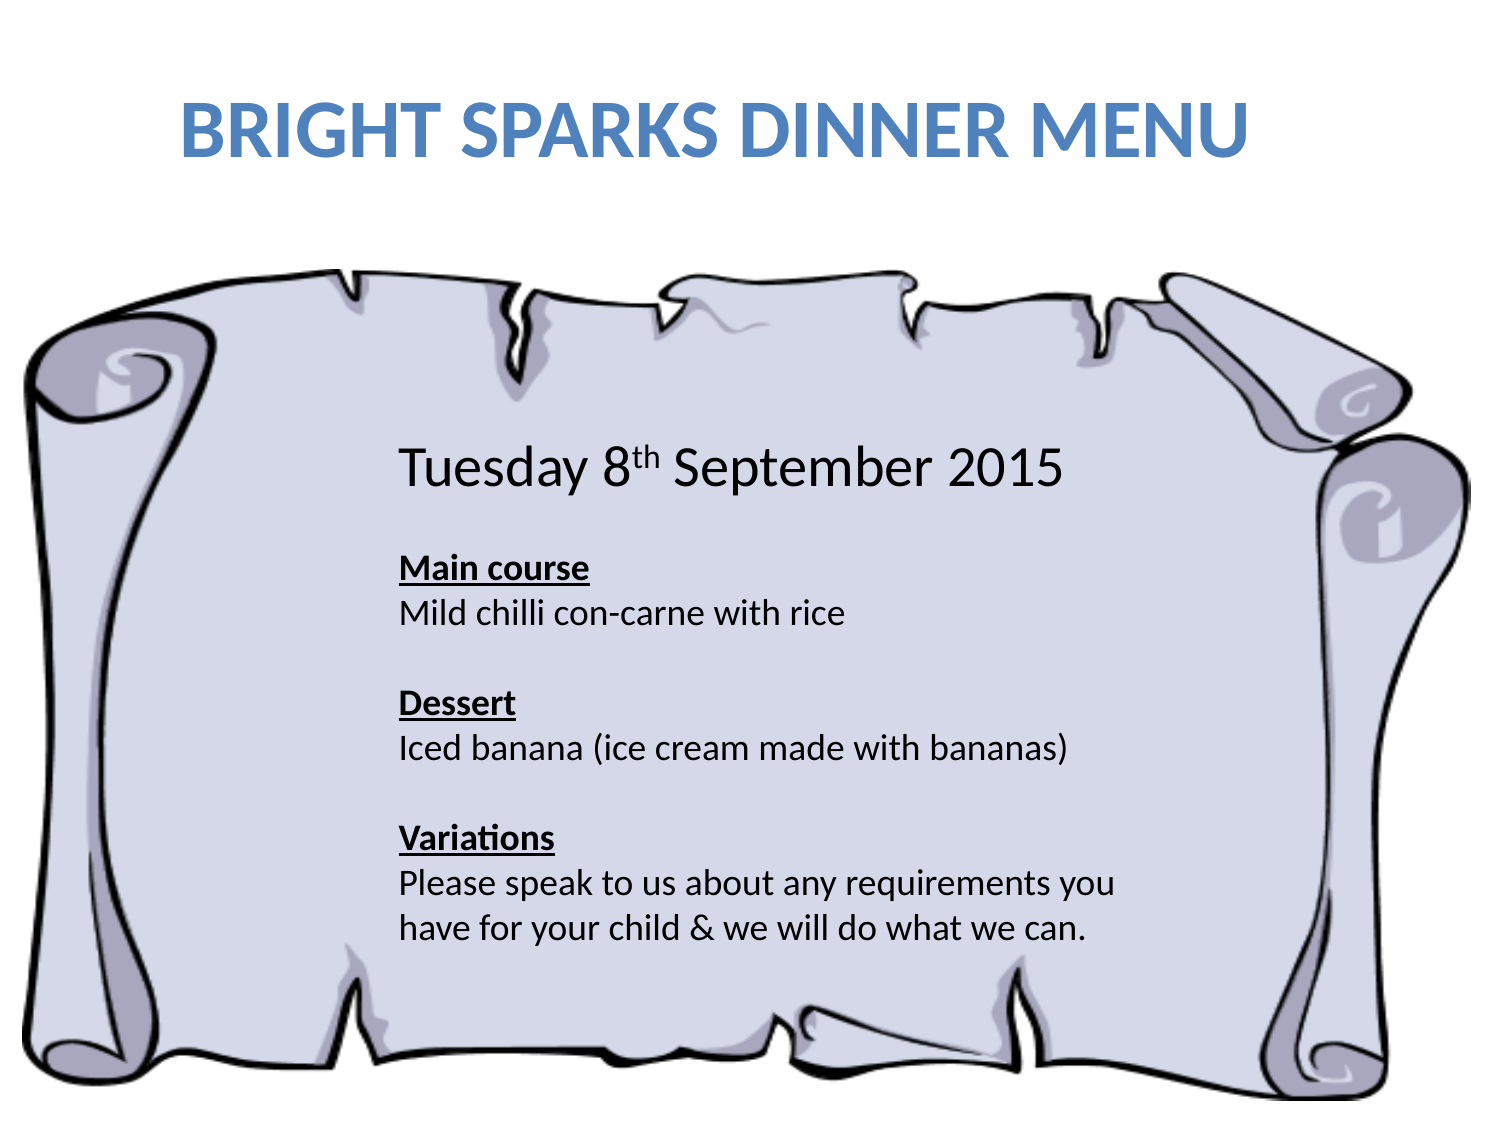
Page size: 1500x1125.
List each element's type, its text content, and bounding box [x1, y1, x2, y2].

picture [22, 268, 1471, 1101]
text_box Bright Sparks Dinner Menu [162, 64, 1269, 183]
